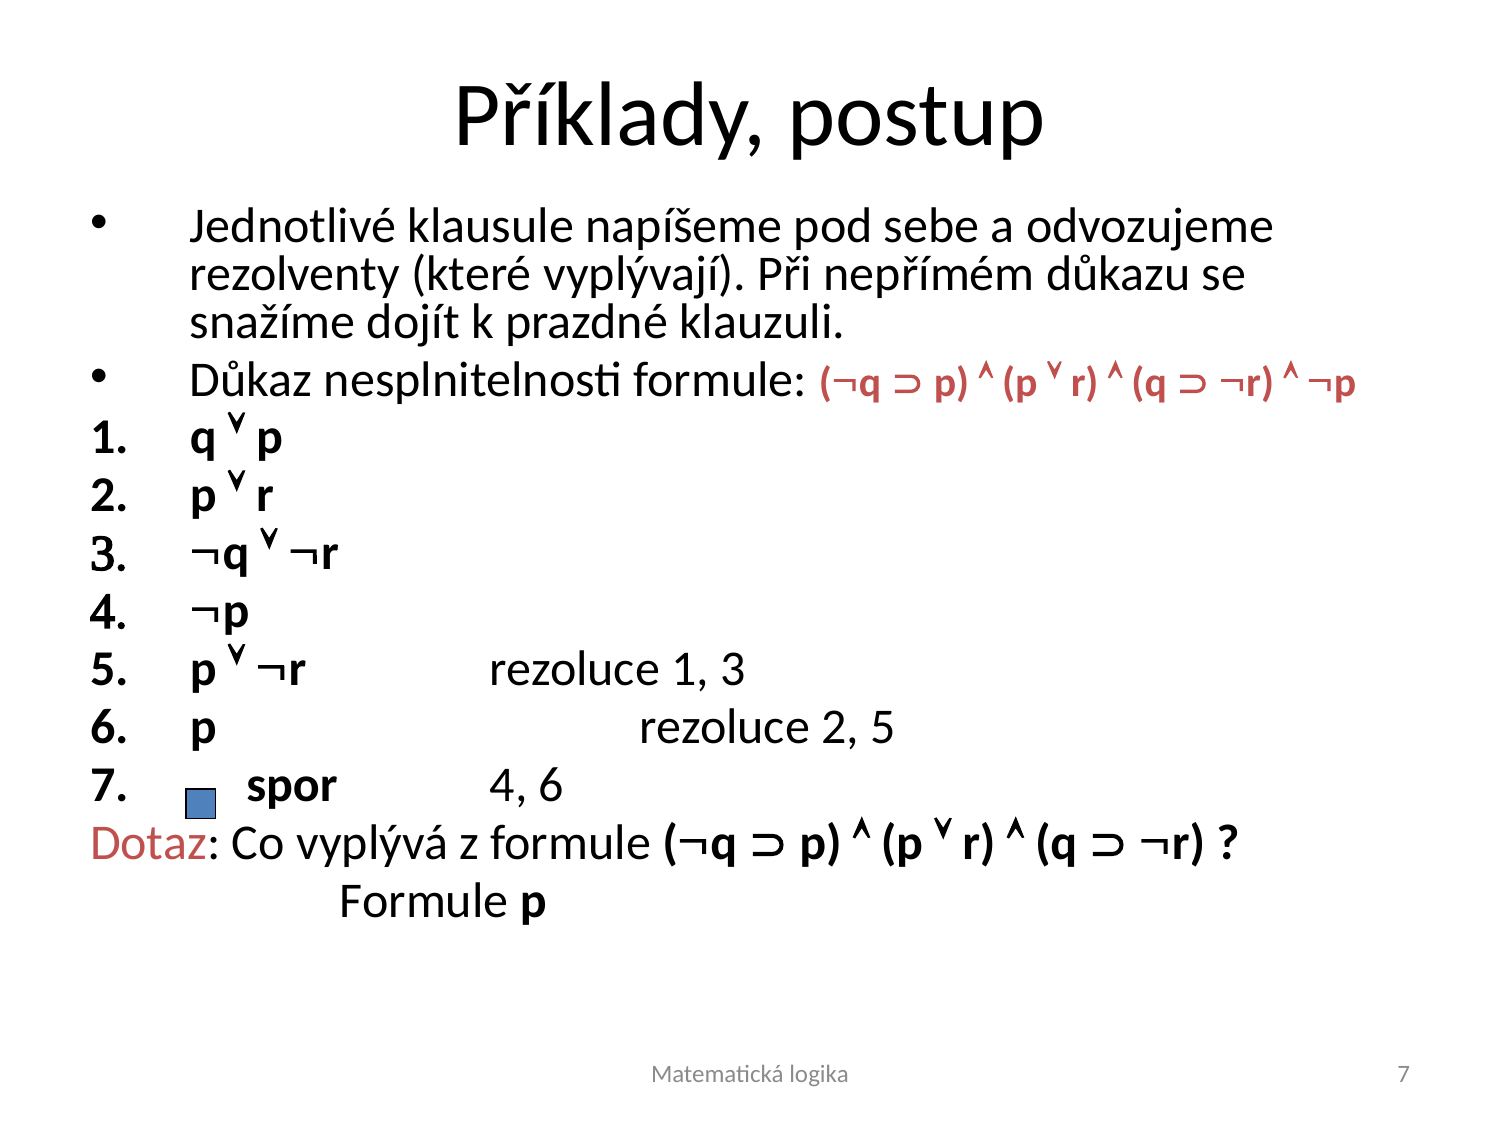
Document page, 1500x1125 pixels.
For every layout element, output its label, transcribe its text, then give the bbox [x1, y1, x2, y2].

slide_number 7 [1074, 1042, 1425, 1103]
list Jednotlivé klausule napíšeme pod sebe a odvozujeme rezolventy (které vyplývají). Při nepřímém důkazu se snažíme dojít k prazdné klauzuli. Důkaz nesplnitelnosti formule: (q  p)  (p  r)  (q  r)  p q  p p  r q  r p p  r rezoluce 1, 3 p rezoluce 2, 5 spor 4, 6 Dotaz: Co vyplývá z formule (q  p)  (p  r)  (q  r) ? Formule p [75, 196, 1425, 1005]
footer Matematická logika [512, 1042, 988, 1103]
text_box [186, 789, 216, 819]
title Příklady, postup [75, 45, 1425, 173]
